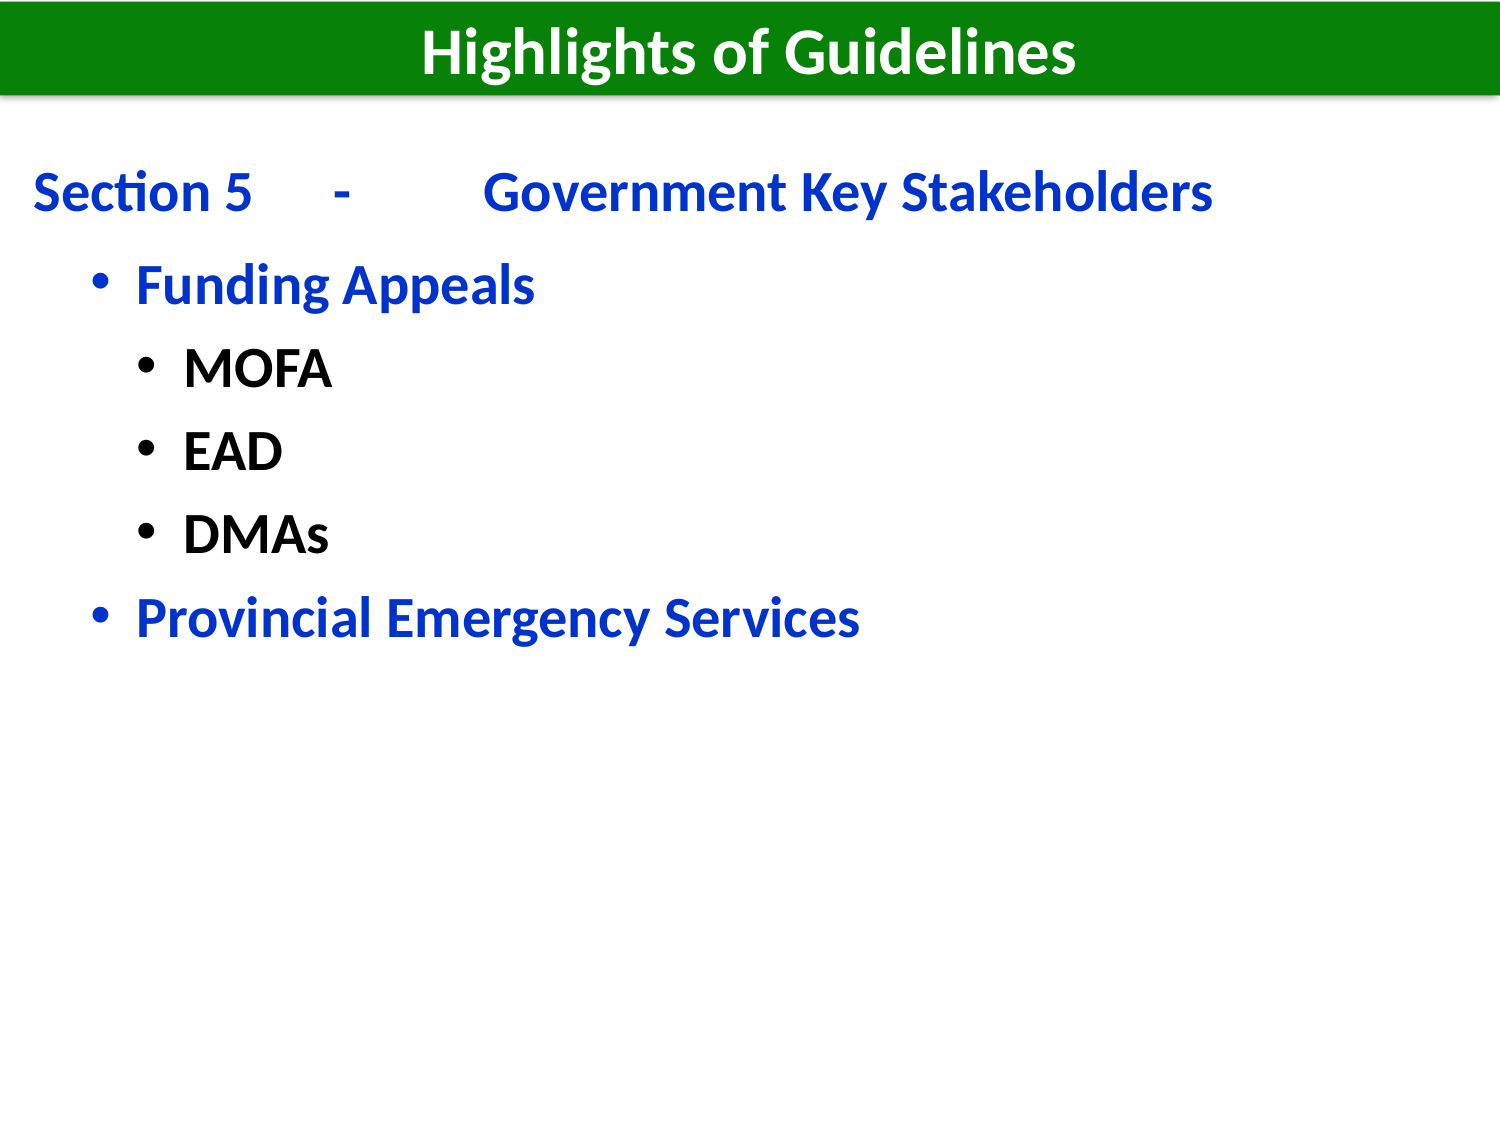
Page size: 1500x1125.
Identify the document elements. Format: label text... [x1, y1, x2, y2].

text_box Section 5 - Government Key Stakeholders Funding Appeals MOFA EAD DMAs Provincial Emergency Services [18, 132, 1477, 657]
text_box Highlights of Guidelines [0, 1, 1500, 96]
